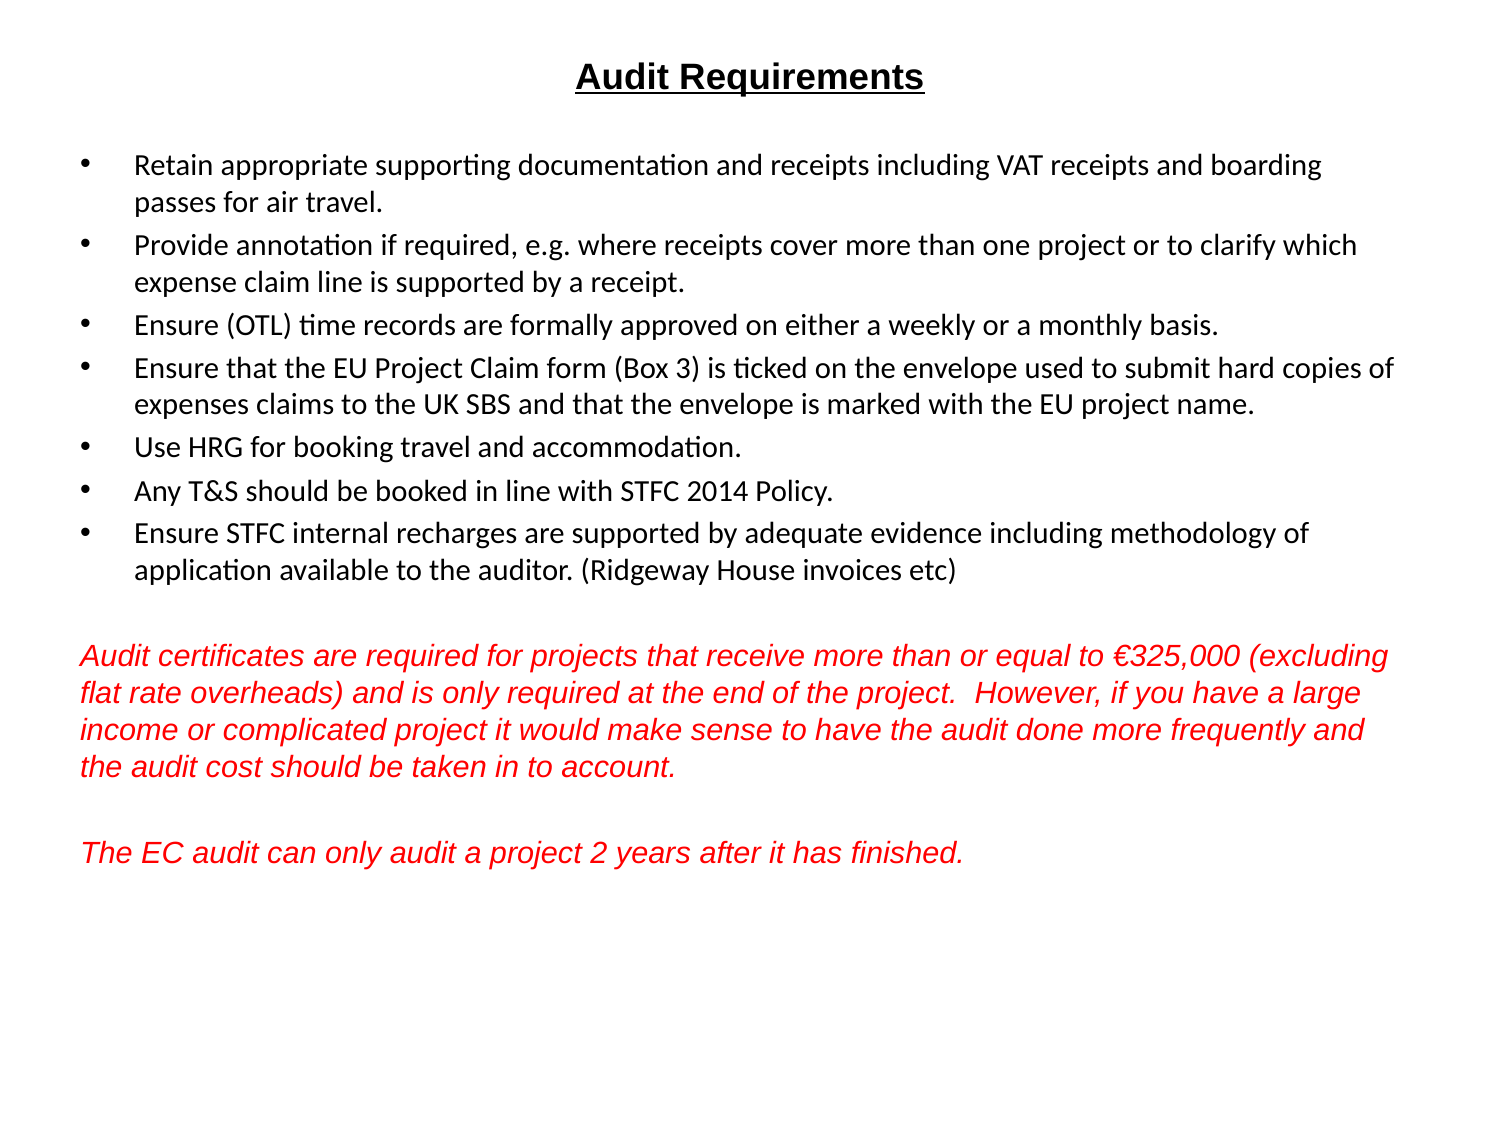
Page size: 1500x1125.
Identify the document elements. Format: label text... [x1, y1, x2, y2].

list Retain appropriate supporting documentation and receipts including VAT receipts and boarding passes for air travel. Provide annotation if required, e.g. where receipts cover more than one project or to clarify which expense claim line is supported by a receipt. Ensure (OTL) time records are formally approved on either a weekly or a monthly basis. Ensure that the EU Project Claim form (Box 3) is ticked on the envelope used to submit hard copies of expenses claims to the UK SBS and that the envelope is marked with the EU project name. Use HRG for booking travel and accommodation. Any T&S should be booked in line with STFC 2014 Policy. Ensure STFC internal recharges are supported by adequate evidence including methodology of application available to the auditor. (Ridgeway House invoices etc) Audit certificates are required for projects that receive more than or equal to €325,000 (excluding flat rate overheads) and is only required at the end of the project. However, if you have a large income or complicated project it would make sense to have the audit done more frequently and the audit cost should be taken in to account. The EC audit can only audit a project 2 years after it has finished. [64, 137, 1415, 880]
title Audit Requirements [75, 45, 1425, 149]
